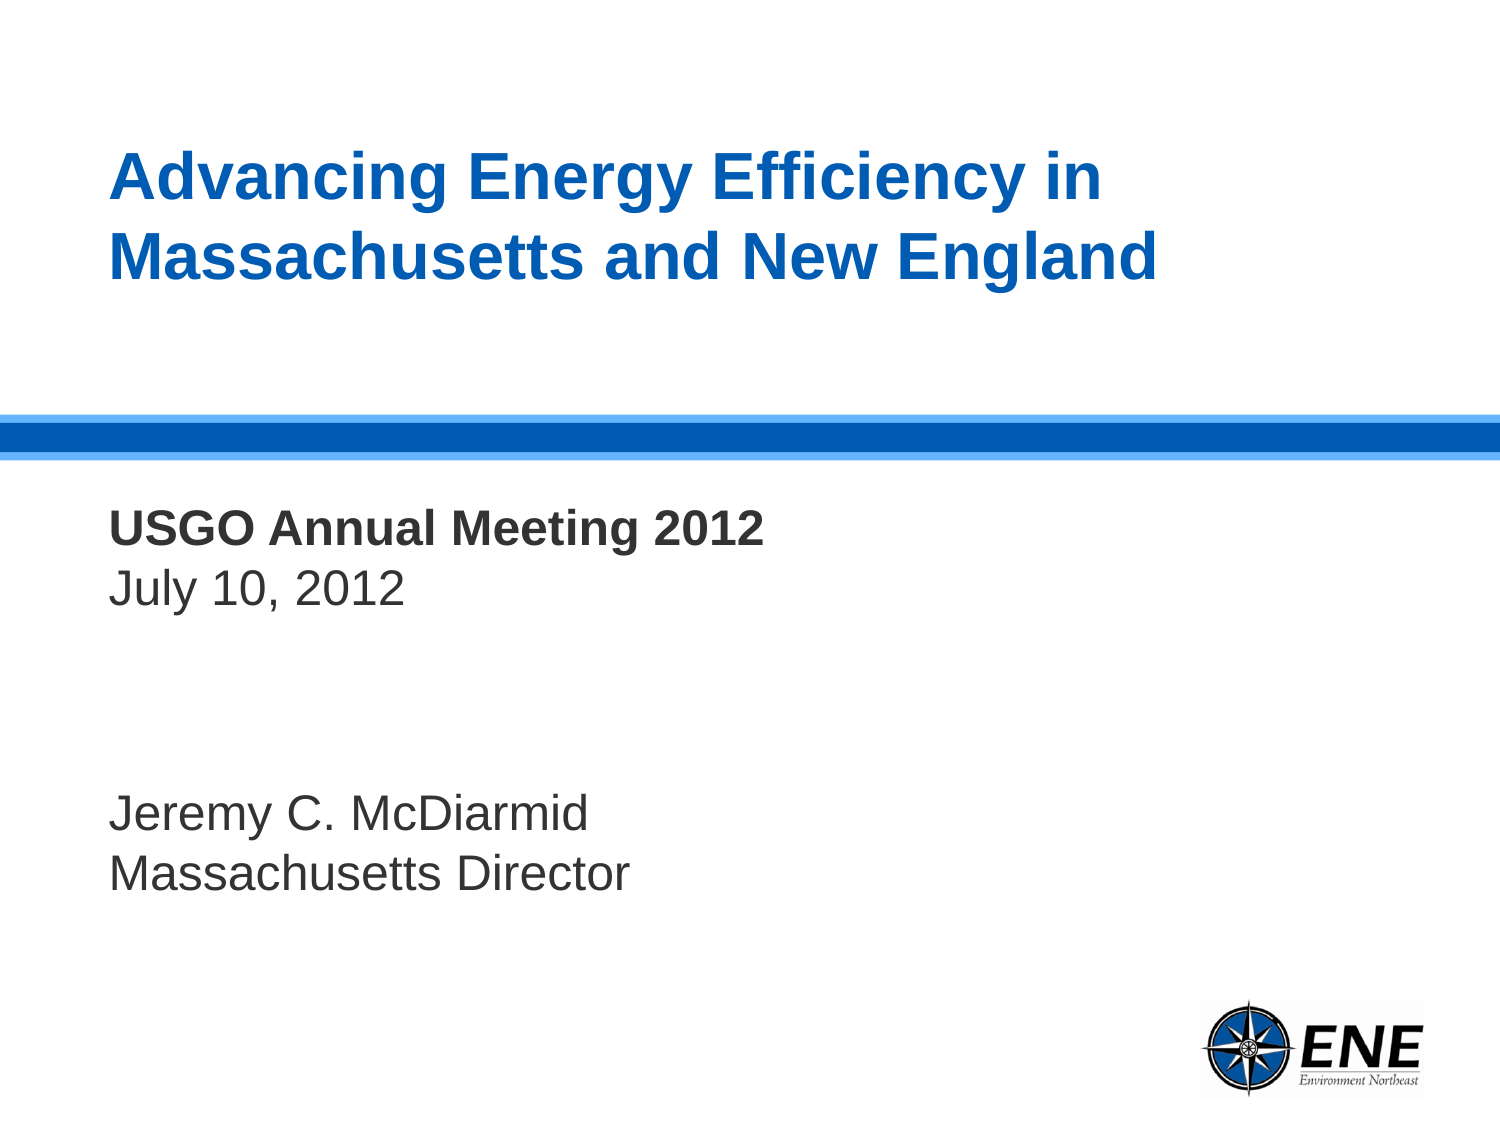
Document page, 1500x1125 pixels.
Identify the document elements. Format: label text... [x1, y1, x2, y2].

picture [1200, 999, 1425, 1099]
text_box USGO Annual Meeting 2012 July 10, 2012 Jeremy C. McDiarmid Massachusetts Director [93, 487, 1369, 1038]
title Advancing Energy Efficiency in Massachusetts and New England [93, 50, 1425, 375]
